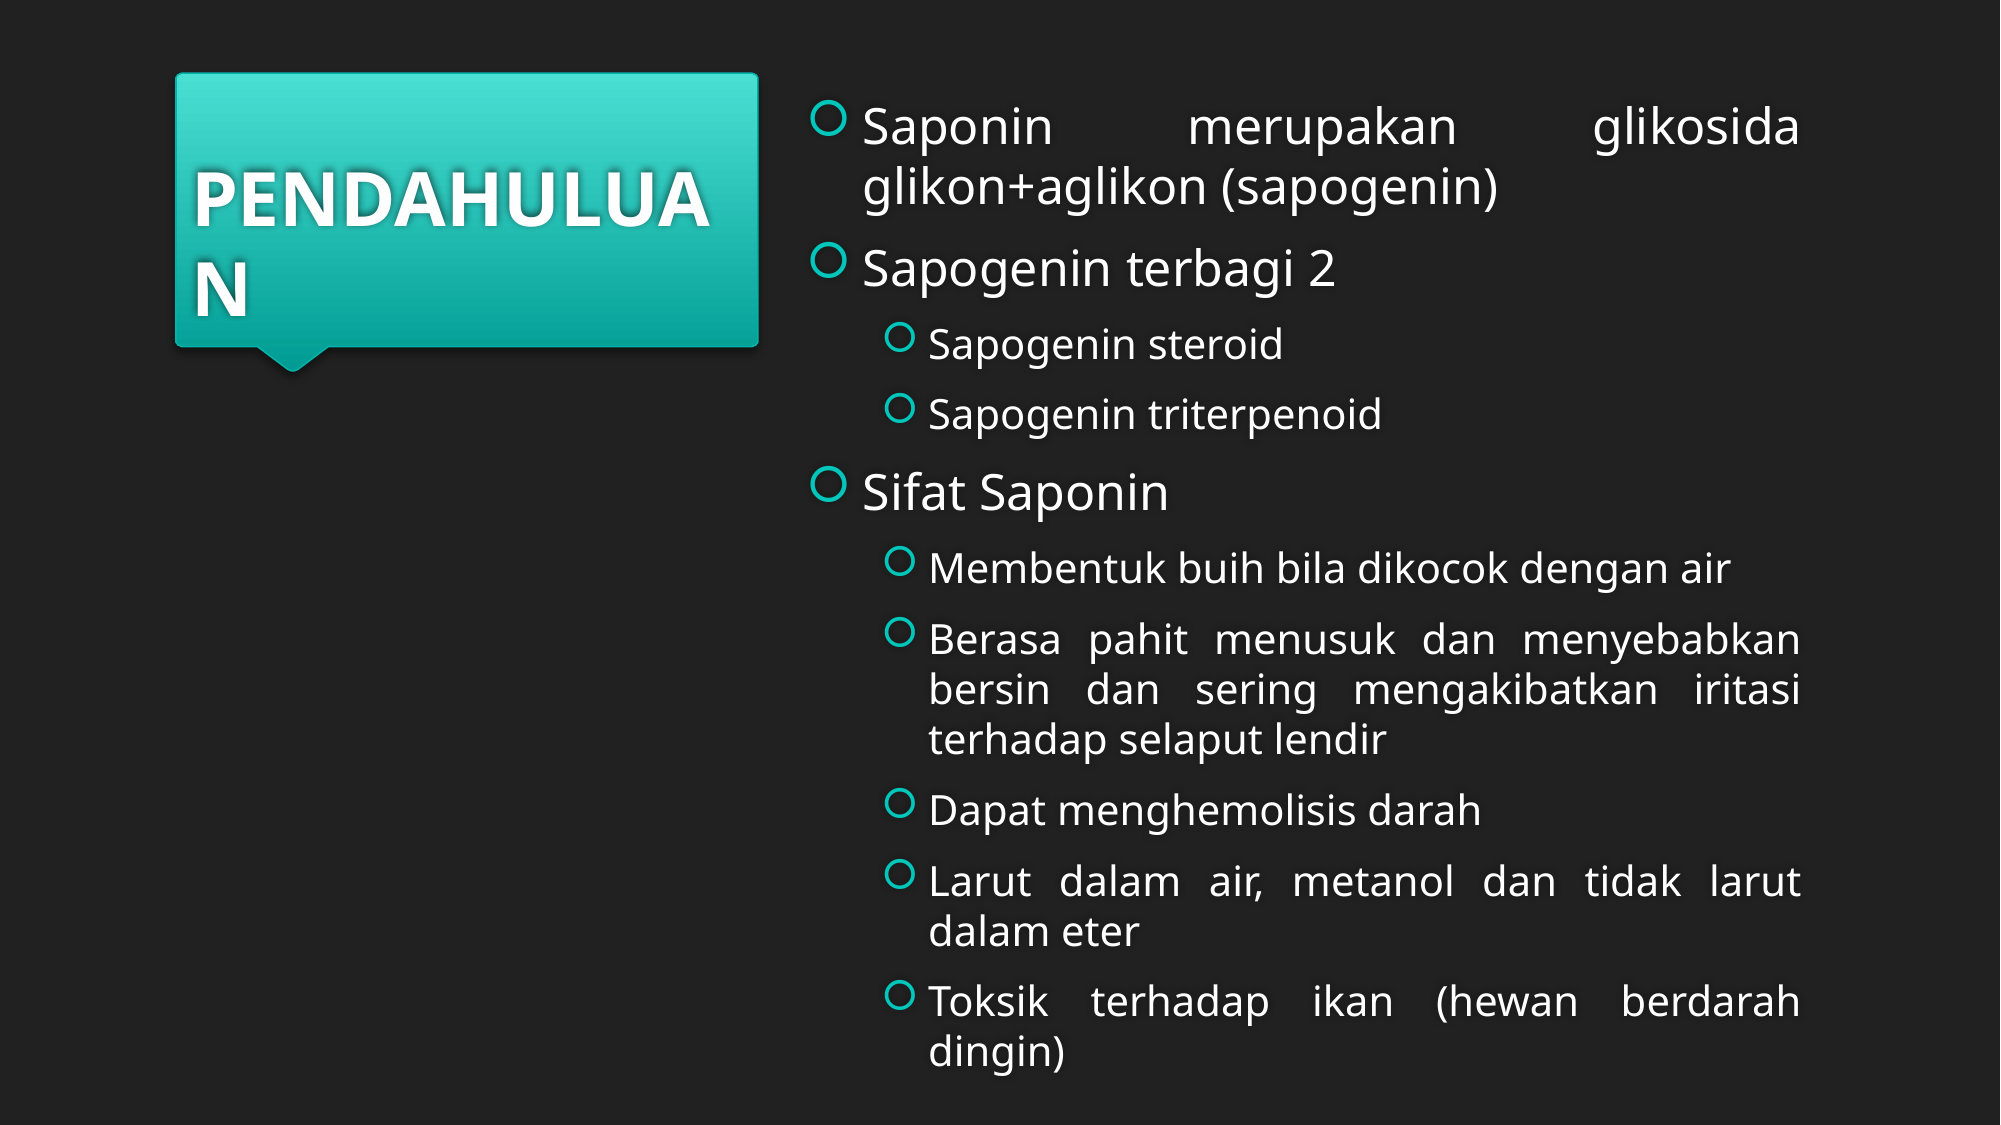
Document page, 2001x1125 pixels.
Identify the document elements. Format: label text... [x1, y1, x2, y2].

list Saponin merupakan glikosida glikon+aglikon (sapogenin) Sapogenin terbagi 2 Sapogenin steroid Sapogenin triterpenoid Sifat Saponin Membentuk buih bila dikocok dengan air Berasa pahit menusuk dan menyebabkan bersin dan sering mengakibatkan iritasi terhadap selaput lendir Dapat menghemolisis darah Larut dalam air, metanol dan tidak larut dalam eter Toksik terhadap ikan (hewan berdarah dingin) [791, 181, 1817, 1071]
title PENDAHULUAN [176, 73, 758, 339]
